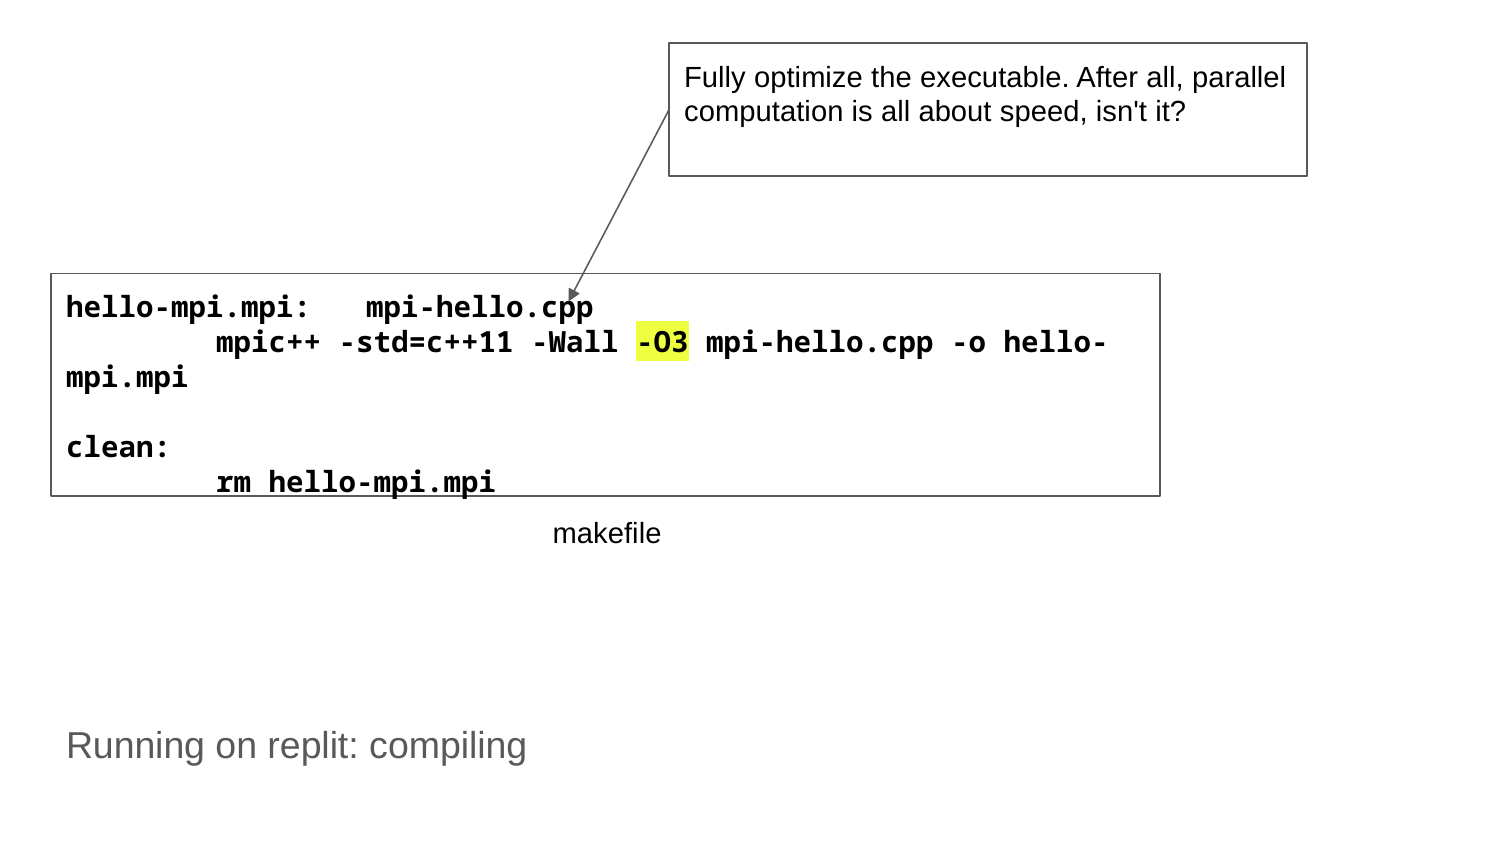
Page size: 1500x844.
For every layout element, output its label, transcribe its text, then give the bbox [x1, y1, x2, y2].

text_box hello-mpi.mpi: mpi-hello.cpp mpic++ -std=c++11 -Wall -O3 mpi-hello.cpp -o hello-mpi.mpi clean: rm hello-mpi.mpi [51, 273, 1161, 496]
text_box makefile [52, 499, 1162, 580]
list Running on replit: compiling [51, 694, 1036, 794]
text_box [568, 42, 1307, 302]
